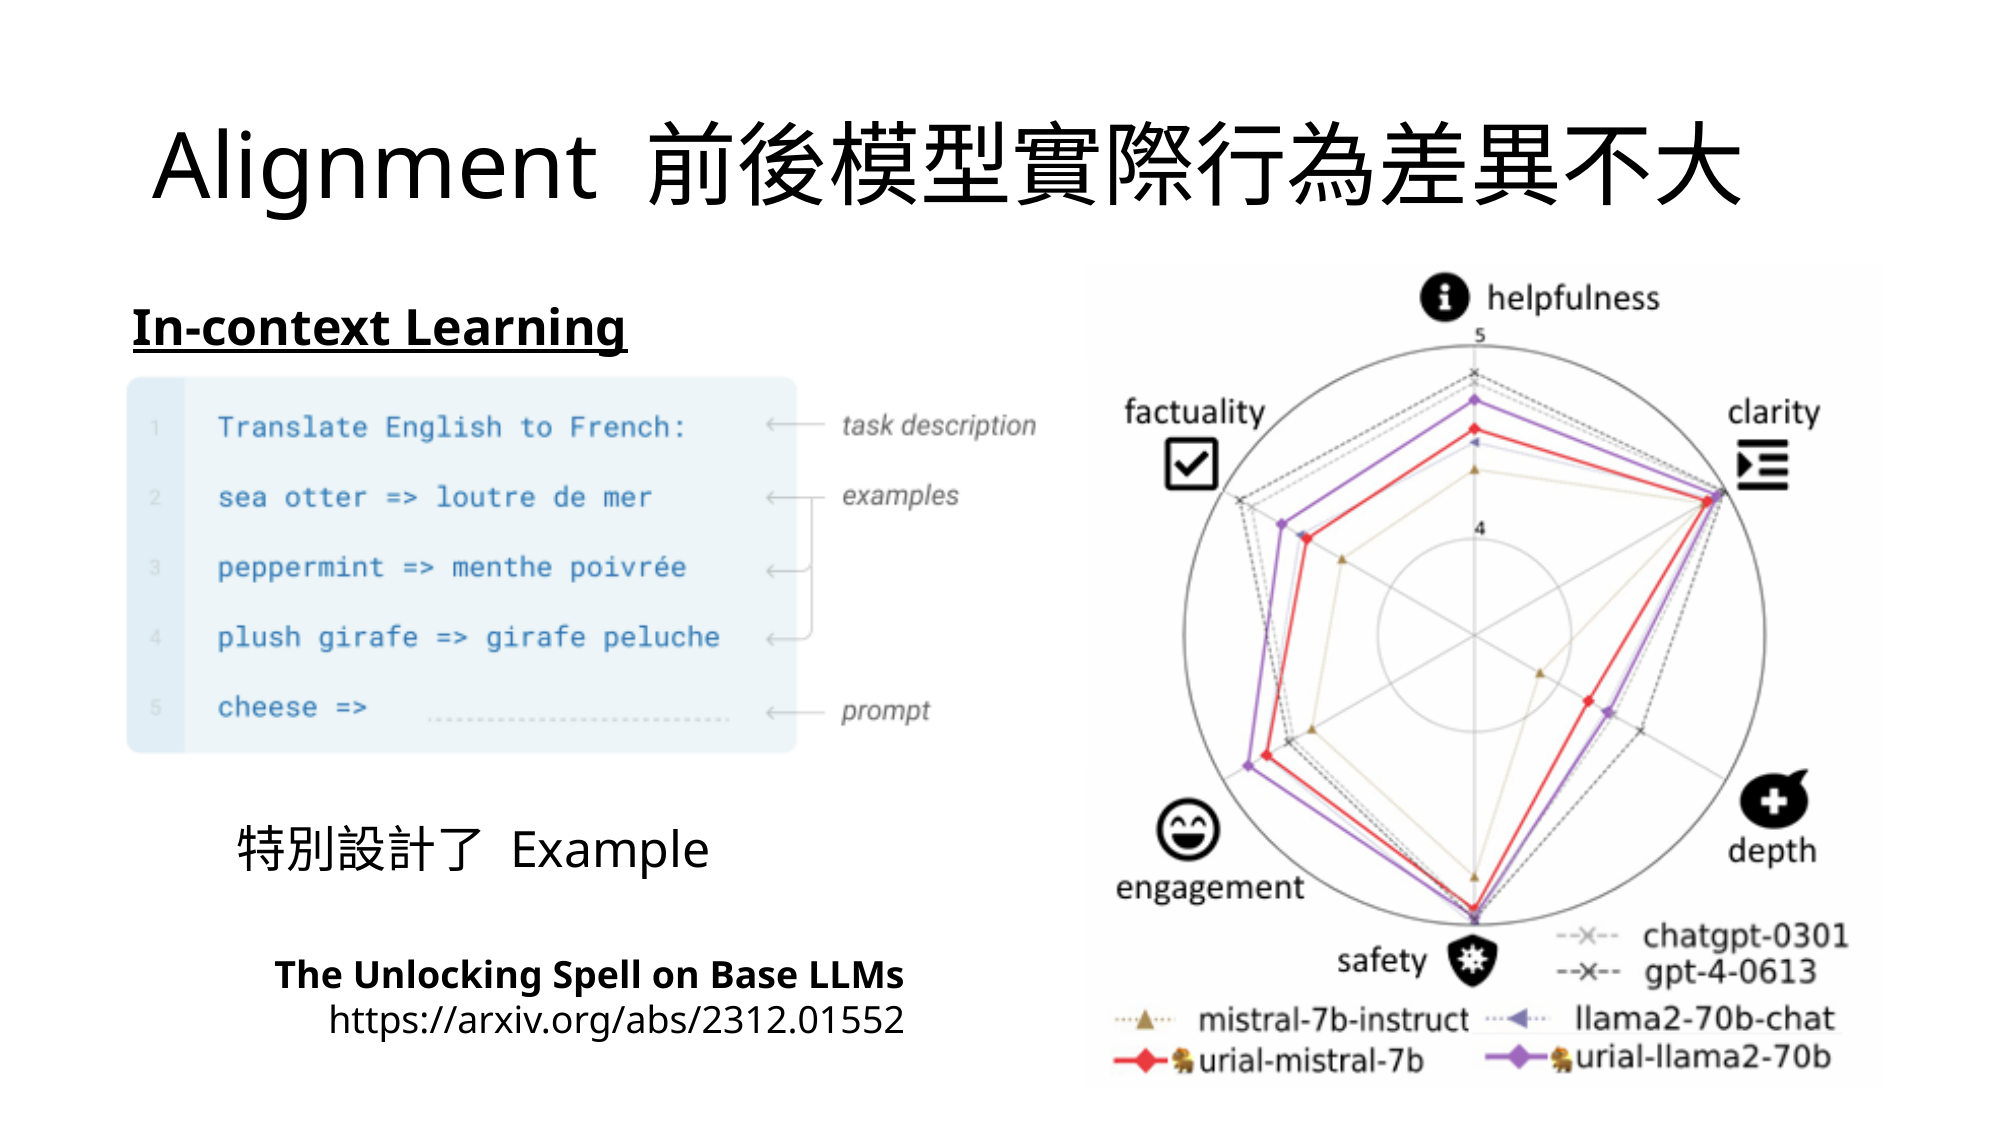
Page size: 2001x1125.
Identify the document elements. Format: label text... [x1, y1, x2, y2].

text_box In-context Learning [118, 287, 791, 359]
title Alignment 前後模型實際行為差異不大 [137, 59, 1863, 278]
text_box 特別設計了 Example [137, 809, 811, 885]
picture [114, 247, 1916, 1097]
text_box The Unlocking Spell on Base LLMs https://arxiv.org/abs/2312.01552 [247, 943, 920, 1048]
